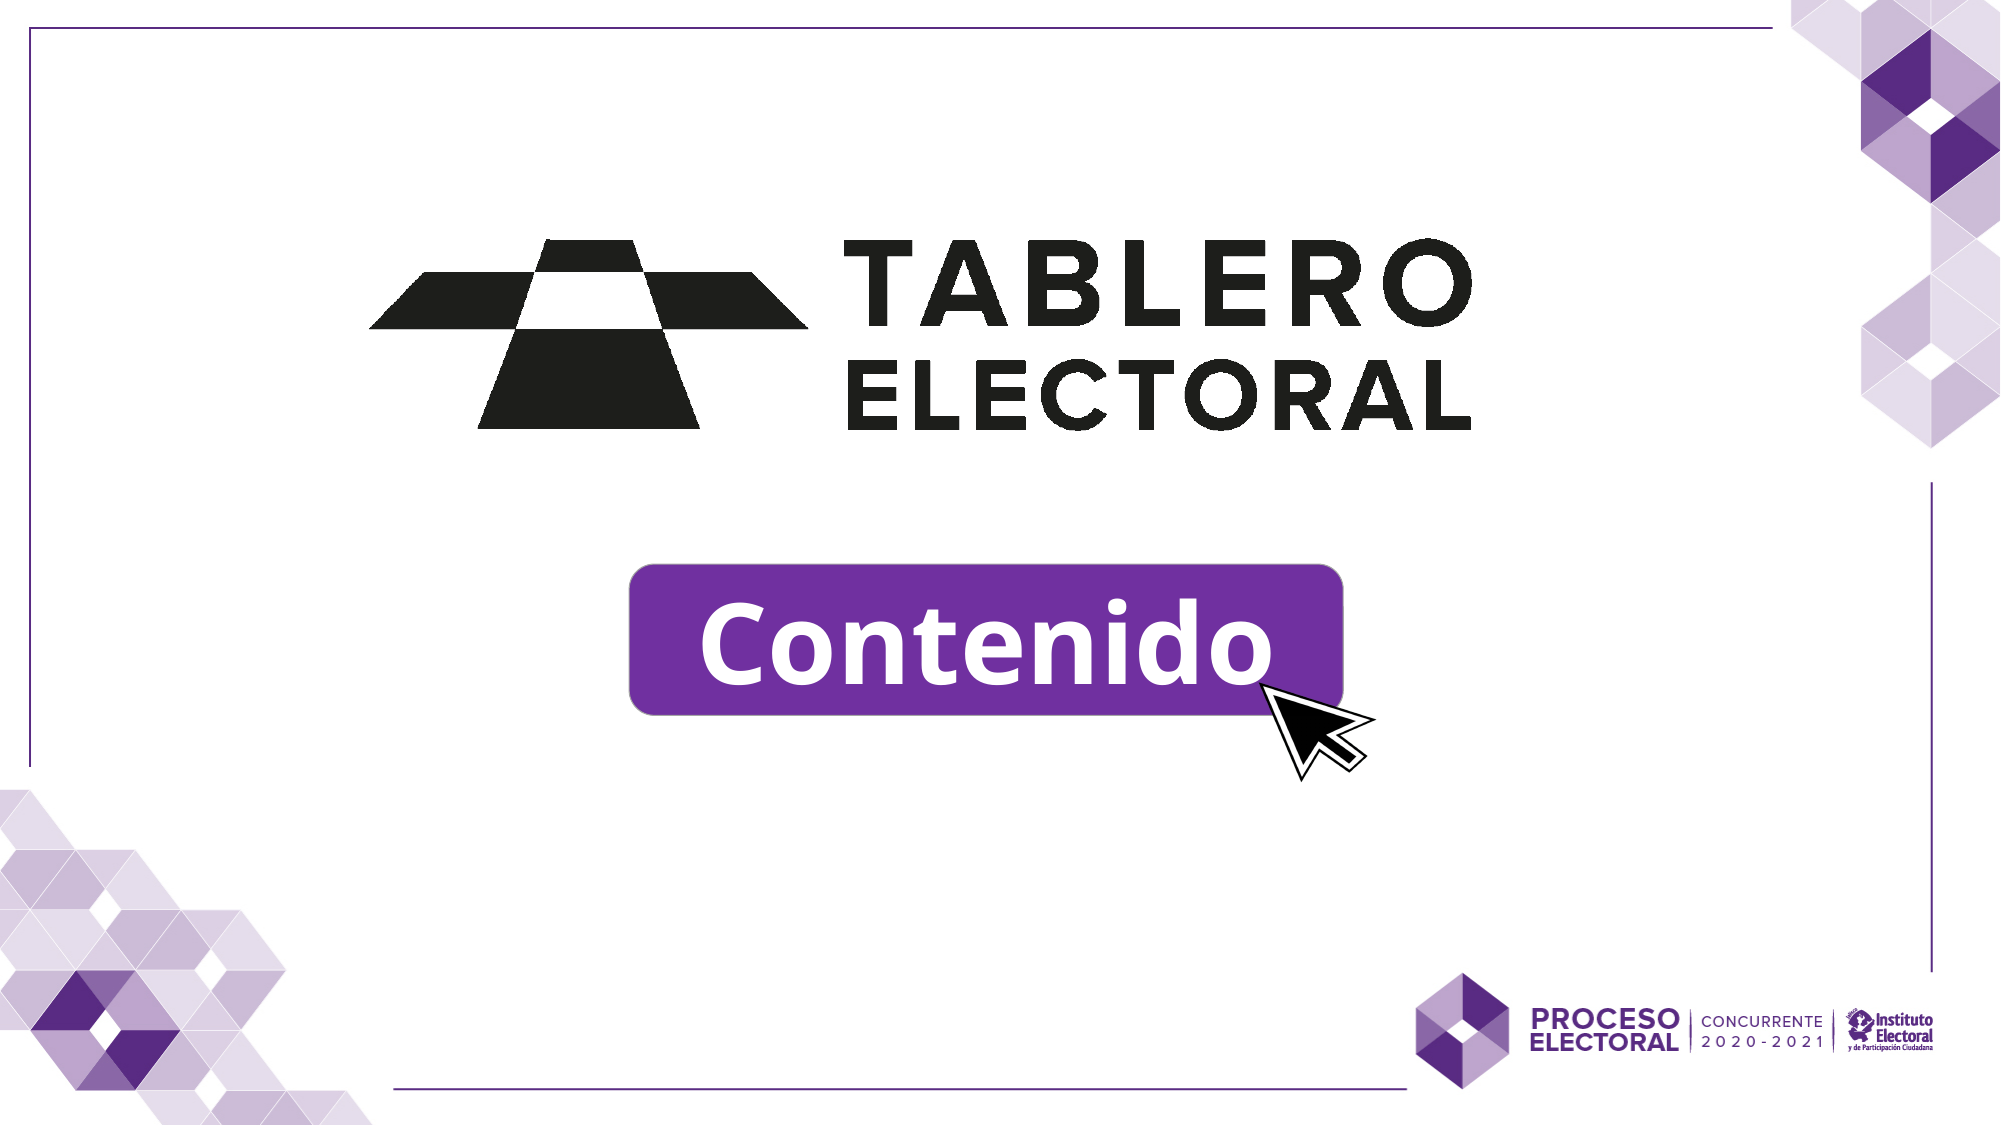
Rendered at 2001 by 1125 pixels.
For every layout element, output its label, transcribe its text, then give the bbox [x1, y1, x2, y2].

text_box Contenido [628, 563, 1344, 716]
picture [0, 0, 2001, 1125]
